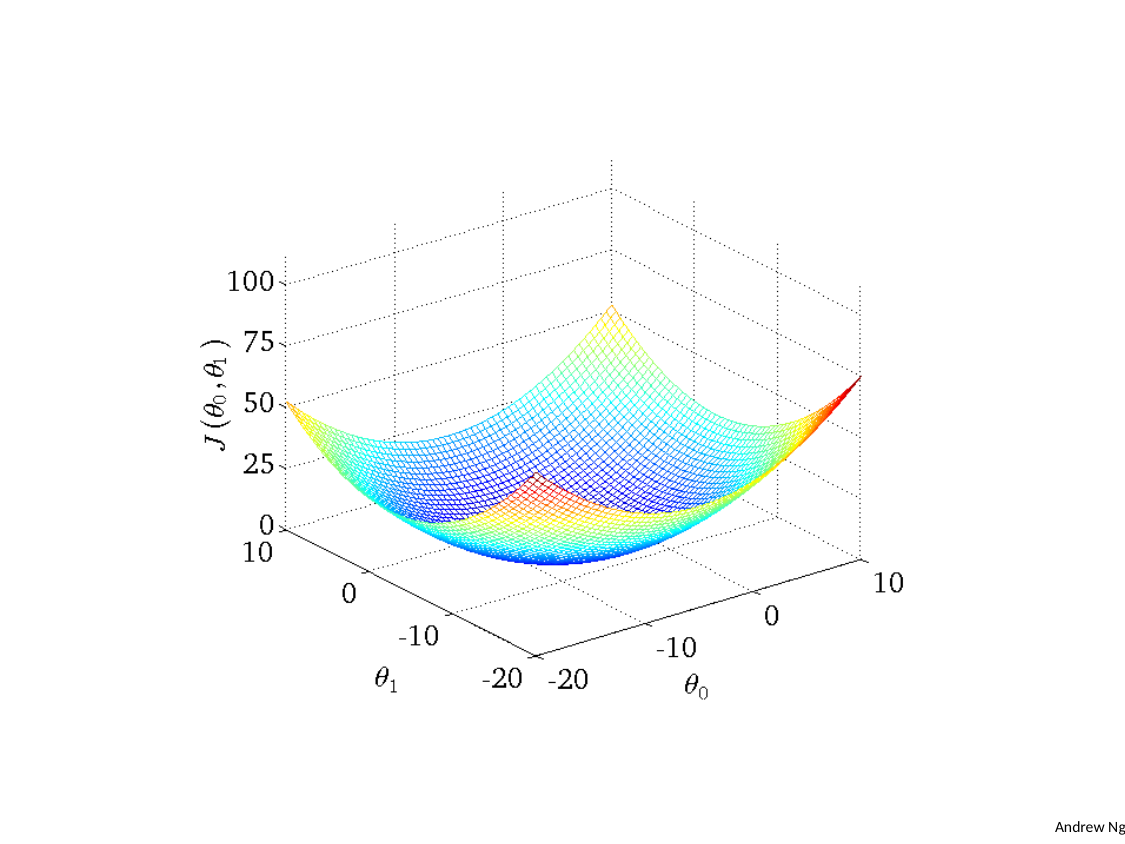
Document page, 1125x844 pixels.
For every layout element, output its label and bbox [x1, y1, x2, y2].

picture [159, 112, 936, 723]
